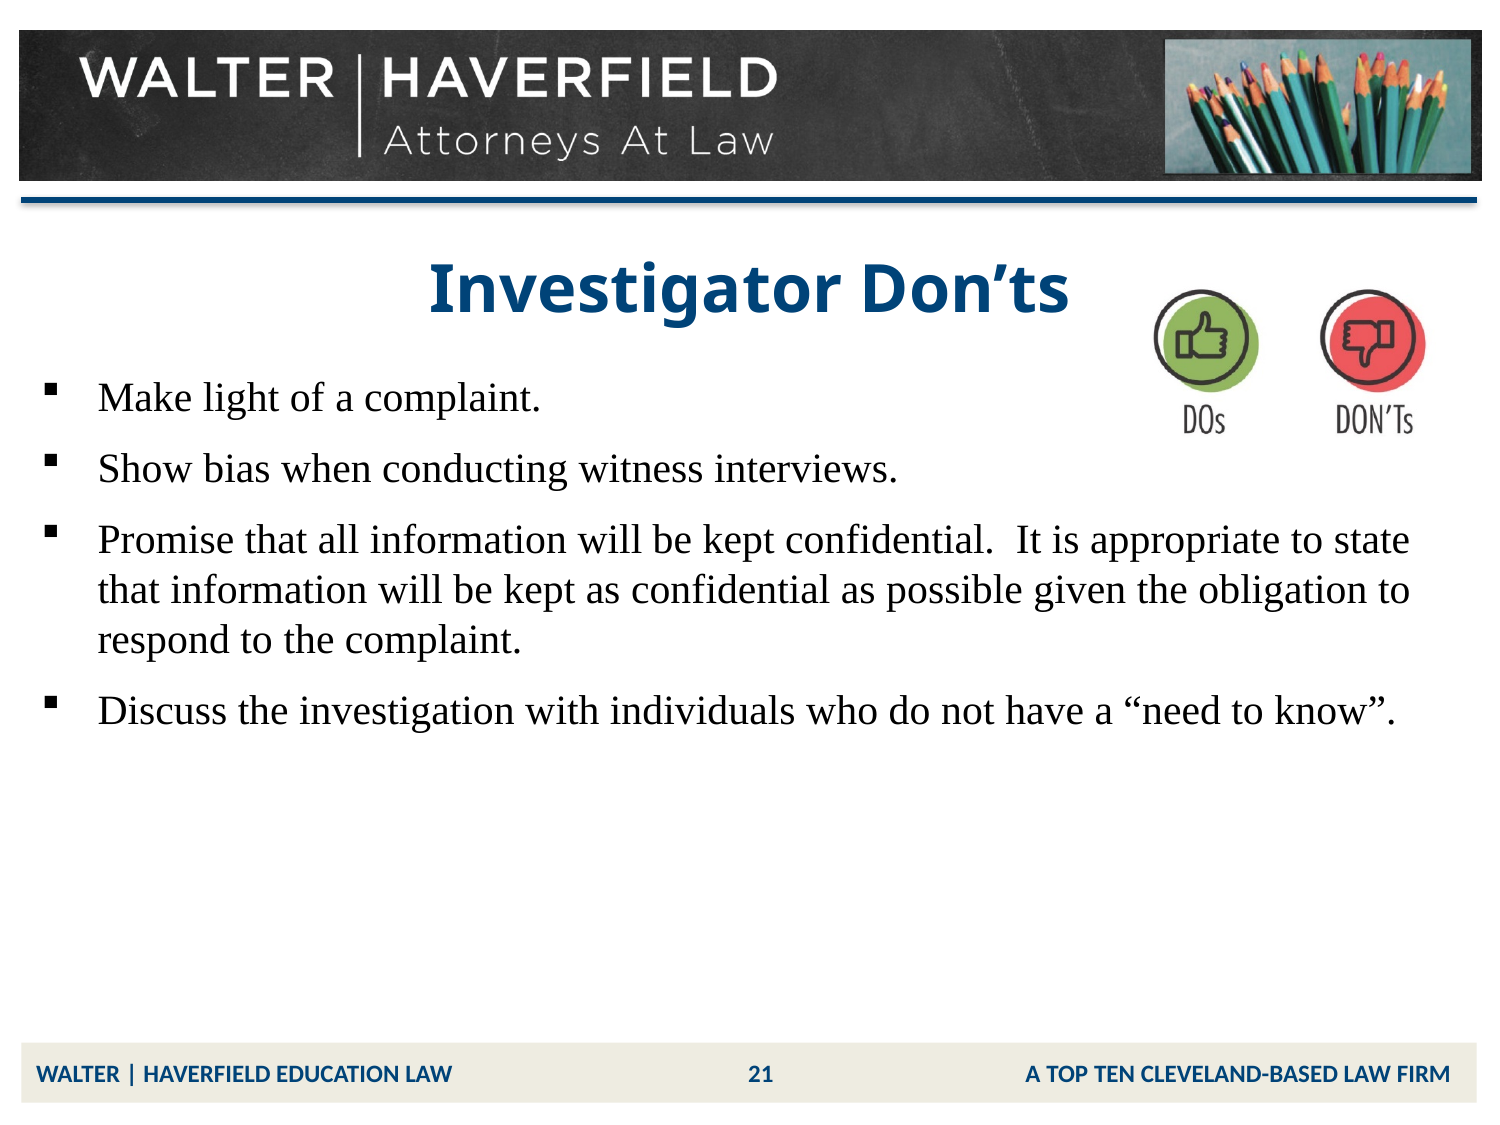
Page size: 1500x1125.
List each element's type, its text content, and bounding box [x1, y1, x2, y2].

picture [19, 30, 1482, 181]
picture [1090, 242, 1482, 483]
list Make light of a complaint. Show bias when conducting witness interviews. Promise that all information will be kept confidential. It is appropriate to state that information will be kept as confidential as possible given the obligation to respond to the complaint. Discuss the investigation with individuals who do not have a “need to know”. [26, 362, 1480, 1038]
title Investigator Don’ts [23, 209, 1477, 363]
